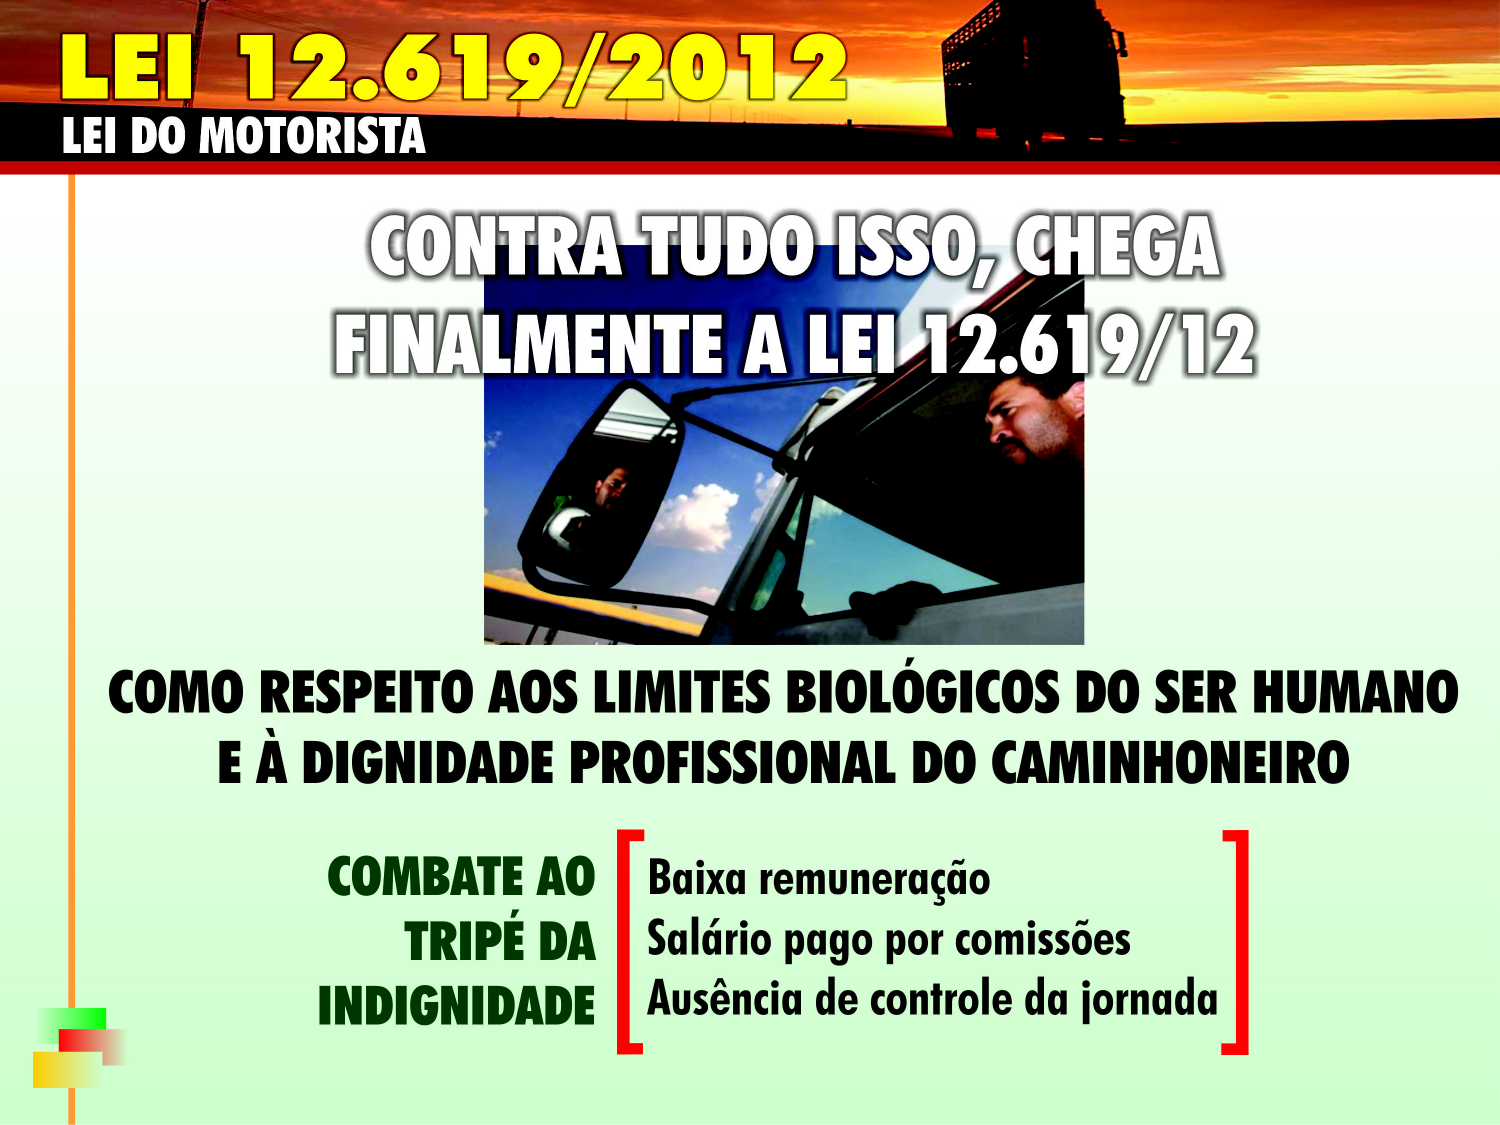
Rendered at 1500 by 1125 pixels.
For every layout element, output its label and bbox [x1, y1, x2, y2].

list [0, 0, 1500, 1125]
